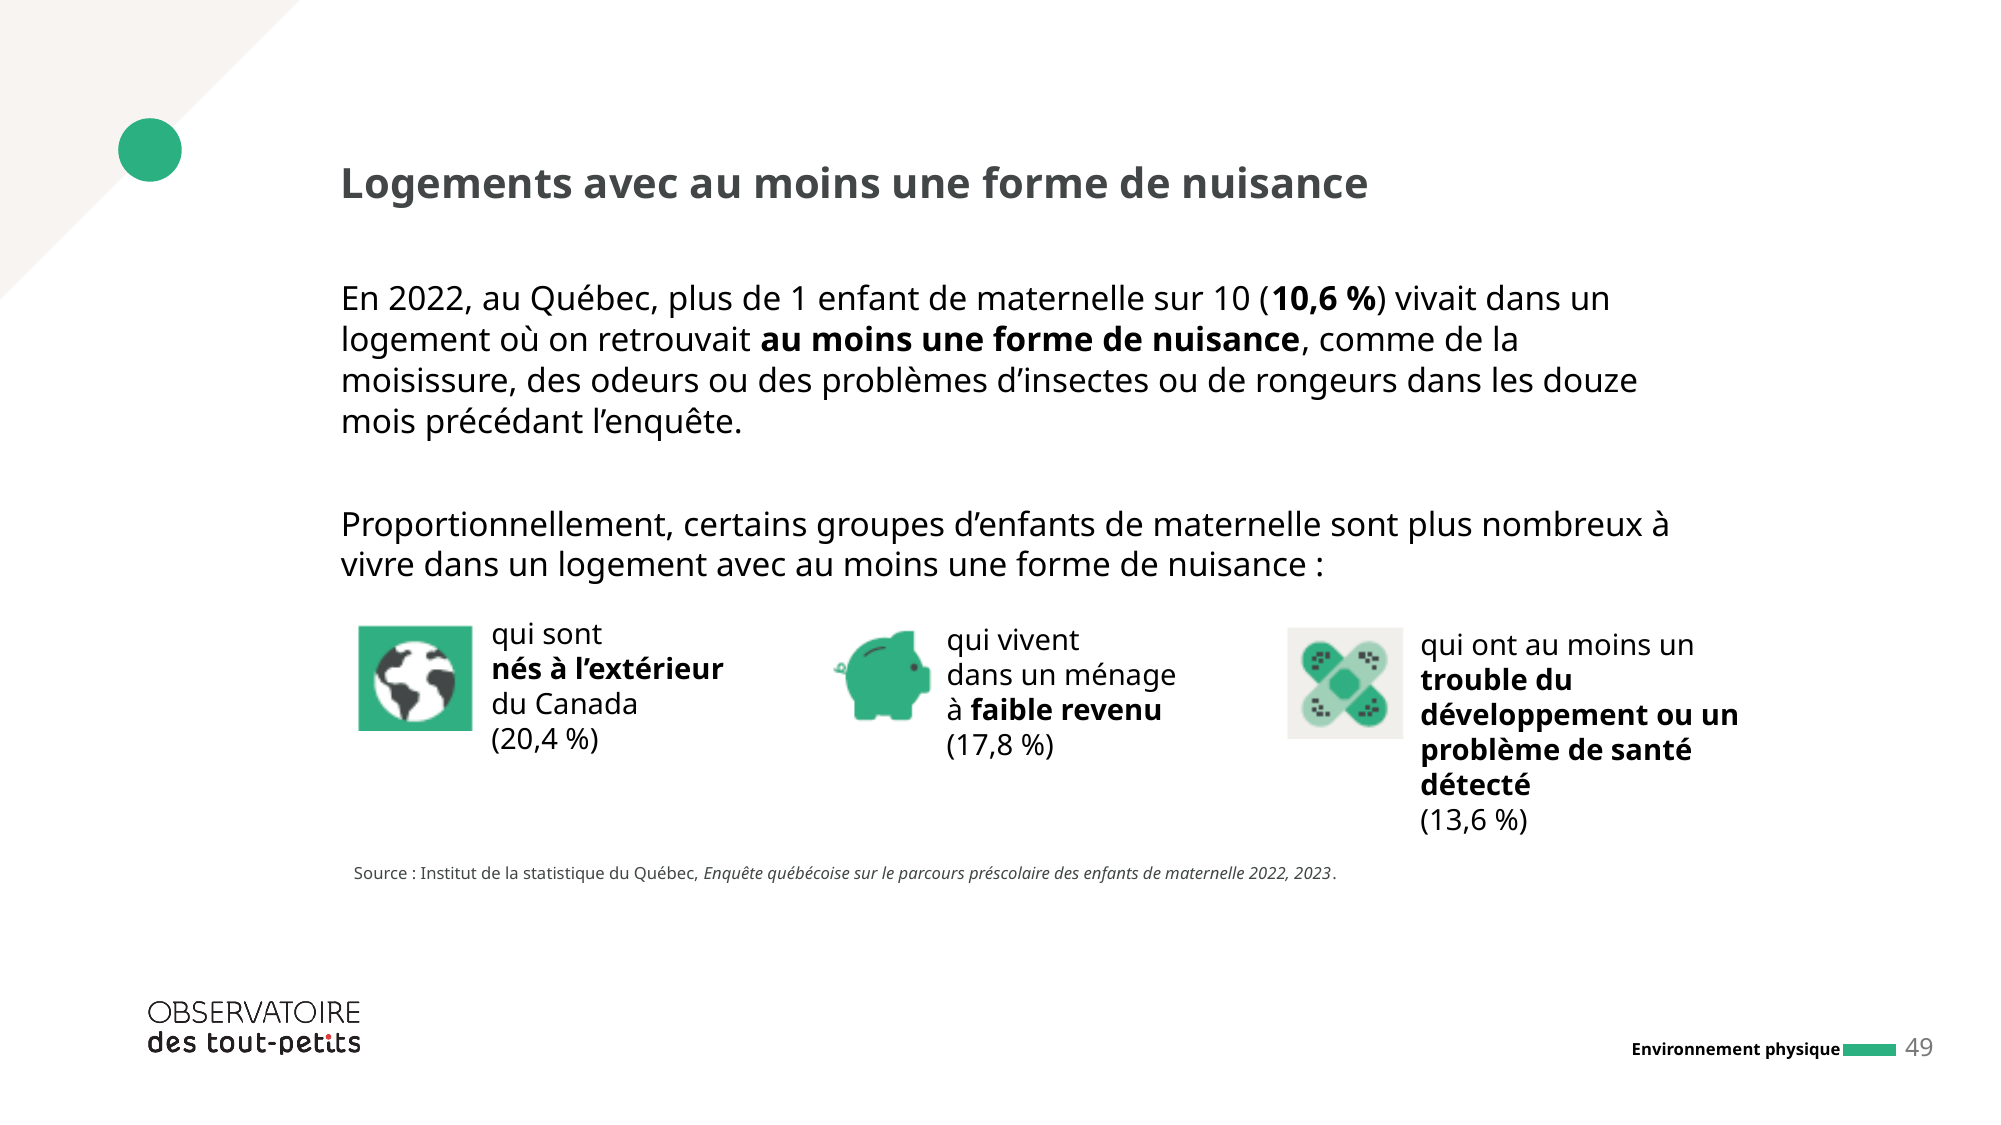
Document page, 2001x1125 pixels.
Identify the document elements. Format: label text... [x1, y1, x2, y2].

text_box Source : Institut de la statistique du Québec, Enquête québécoise sur le parcours préscolaire des enfants de maternelle 2022, 2023. [339, 855, 1625, 891]
text_box En 2022, au Québec, plus de 1 enfant de maternelle sur 10 (10,6 %) vivait dans un logement où on retrouvait au moins une forme de nuisance, comme de la moisissure, des odeurs ou des problèmes d’insectes ou de rongeurs dans les douze mois précédant l’enquête. Proportionnellement, certains groupes d’enfants de maternelle sont plus nombreux à vivre dans un logement avec au moins une forme de nuisance : [326, 268, 1693, 590]
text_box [0, 0, 301, 301]
text_box [1843, 1044, 1896, 1056]
text_box Environnement physique [1631, 1038, 1841, 1059]
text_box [799, 613, 1232, 772]
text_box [357, 607, 776, 765]
text_box Logements avec au moins une forme de nuisance [326, 149, 1475, 215]
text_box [1286, 618, 1820, 776]
picture [148, 1000, 361, 1056]
text_box 49 [1498, 1018, 1949, 1079]
